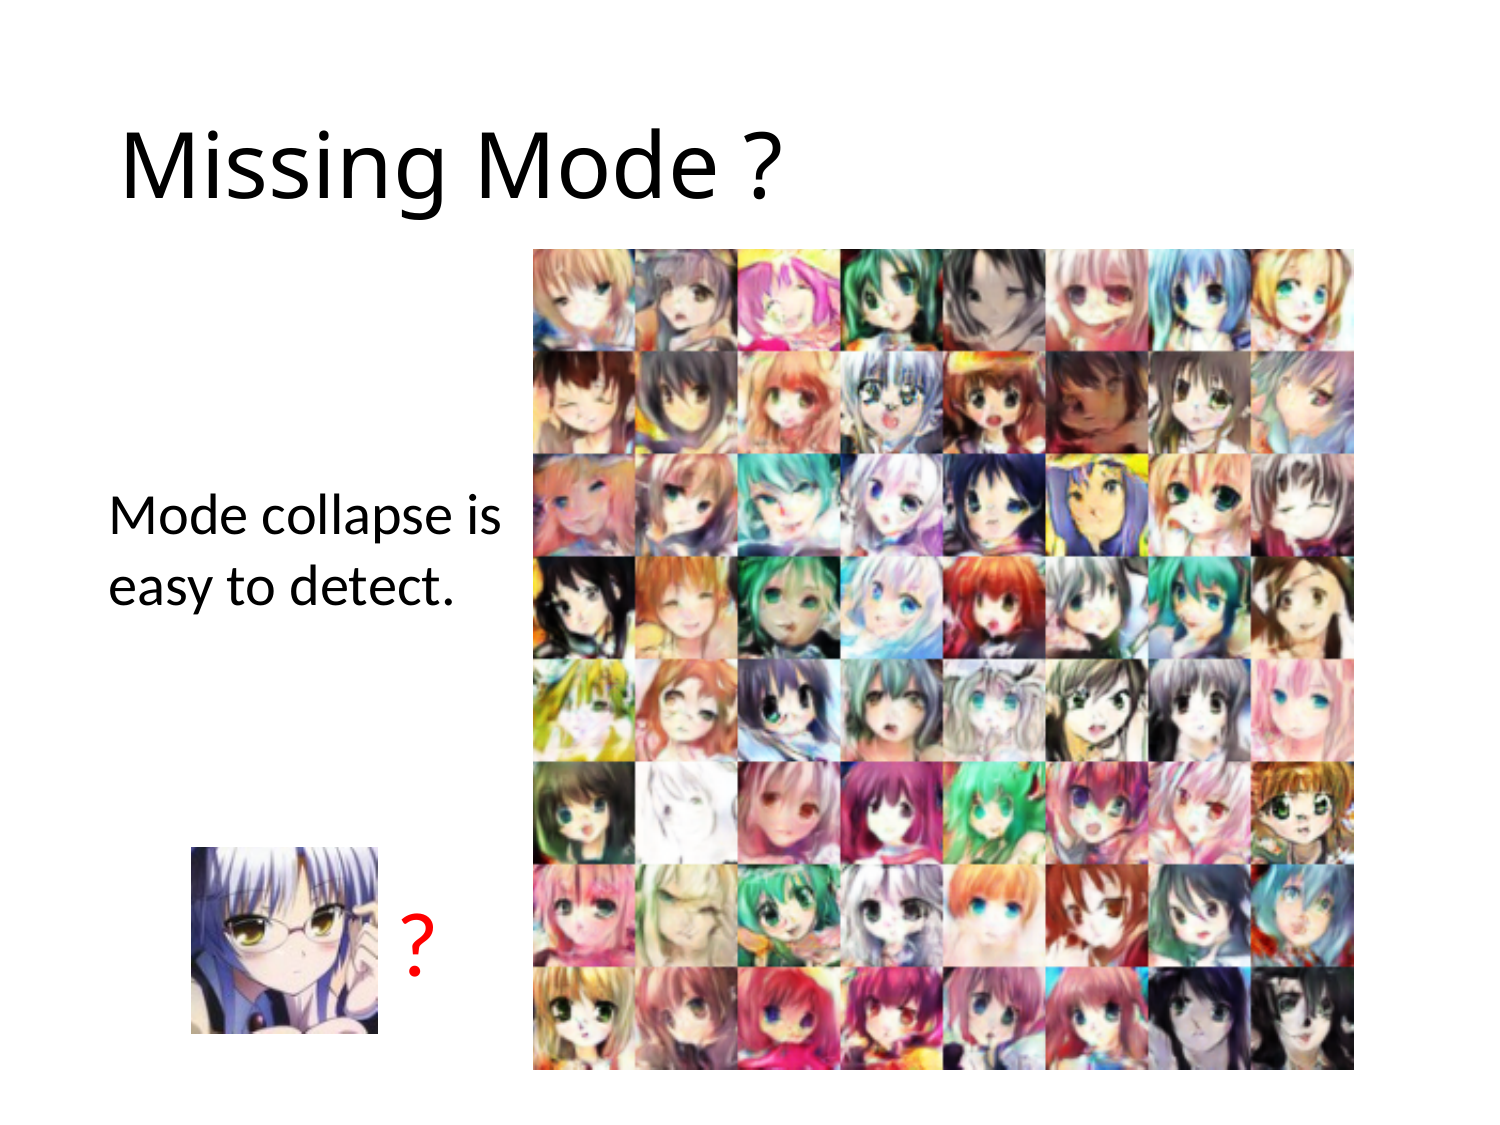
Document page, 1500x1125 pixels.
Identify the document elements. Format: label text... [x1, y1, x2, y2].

text_box Mode collapse is easy to detect. [93, 469, 530, 625]
title Missing Mode ? [103, 59, 1397, 278]
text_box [191, 847, 445, 1034]
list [533, 249, 1354, 1070]
